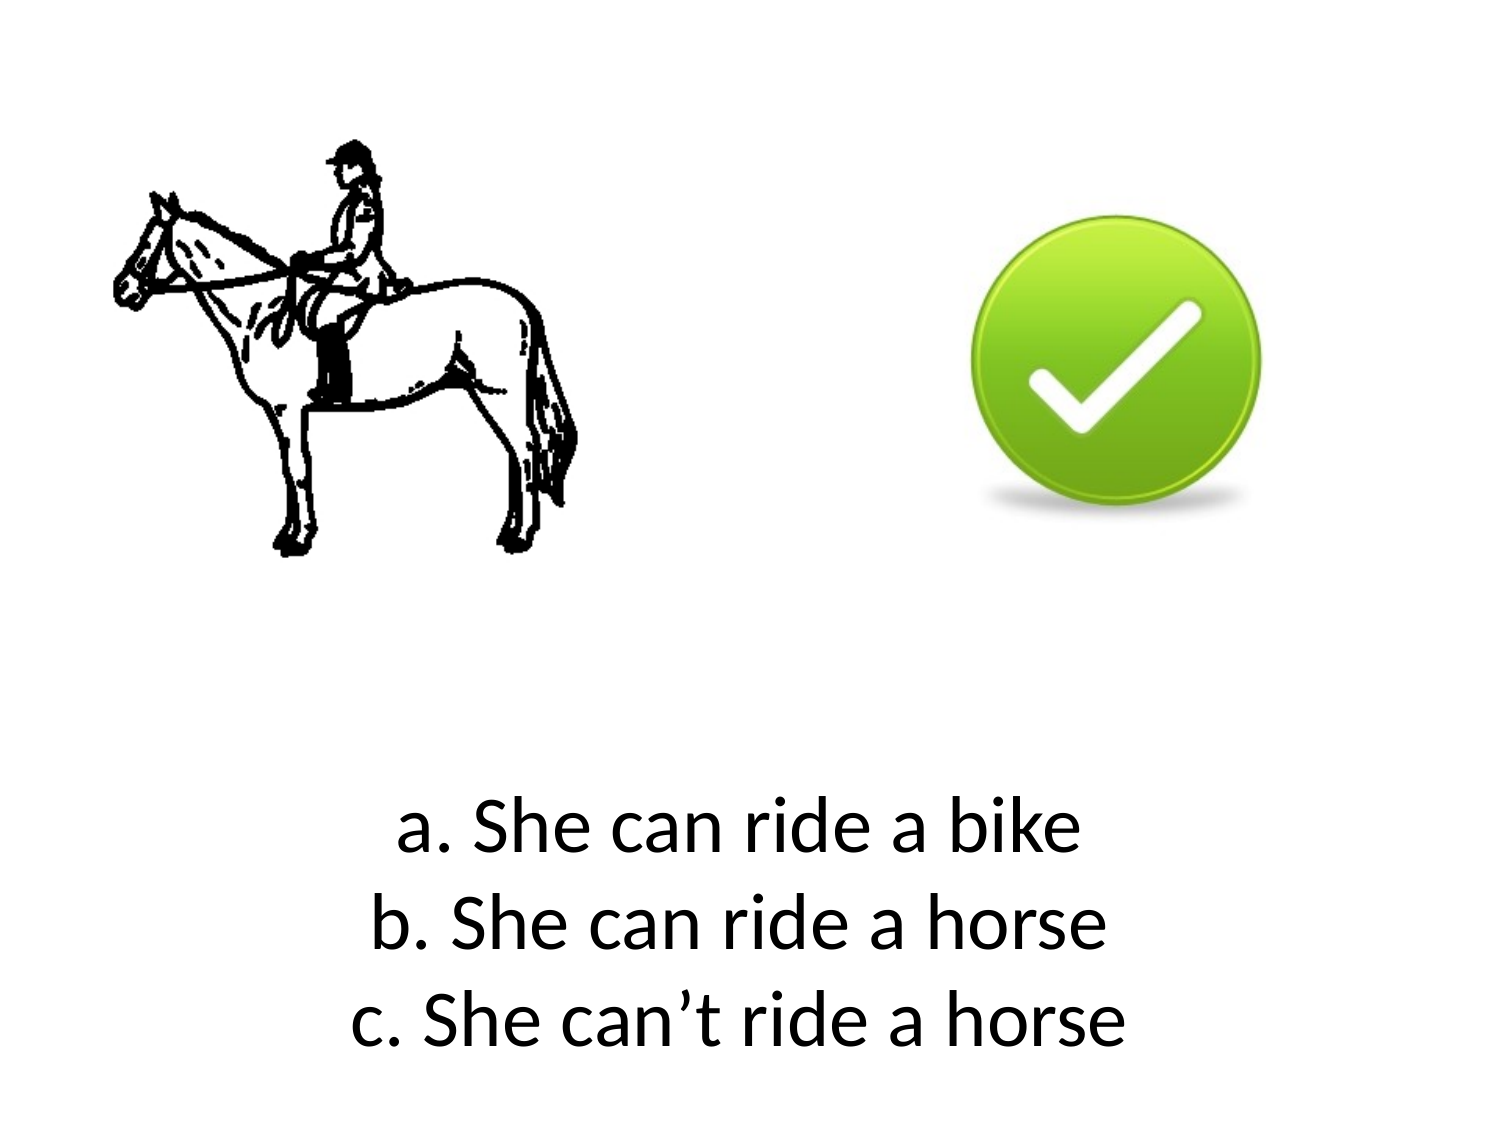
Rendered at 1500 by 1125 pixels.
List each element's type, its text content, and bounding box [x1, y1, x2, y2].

title a. She can ride a bike b. She can ride a horse c. She can’t ride a horse [64, 763, 1415, 1071]
picture [111, 113, 582, 583]
picture [915, 147, 1316, 549]
